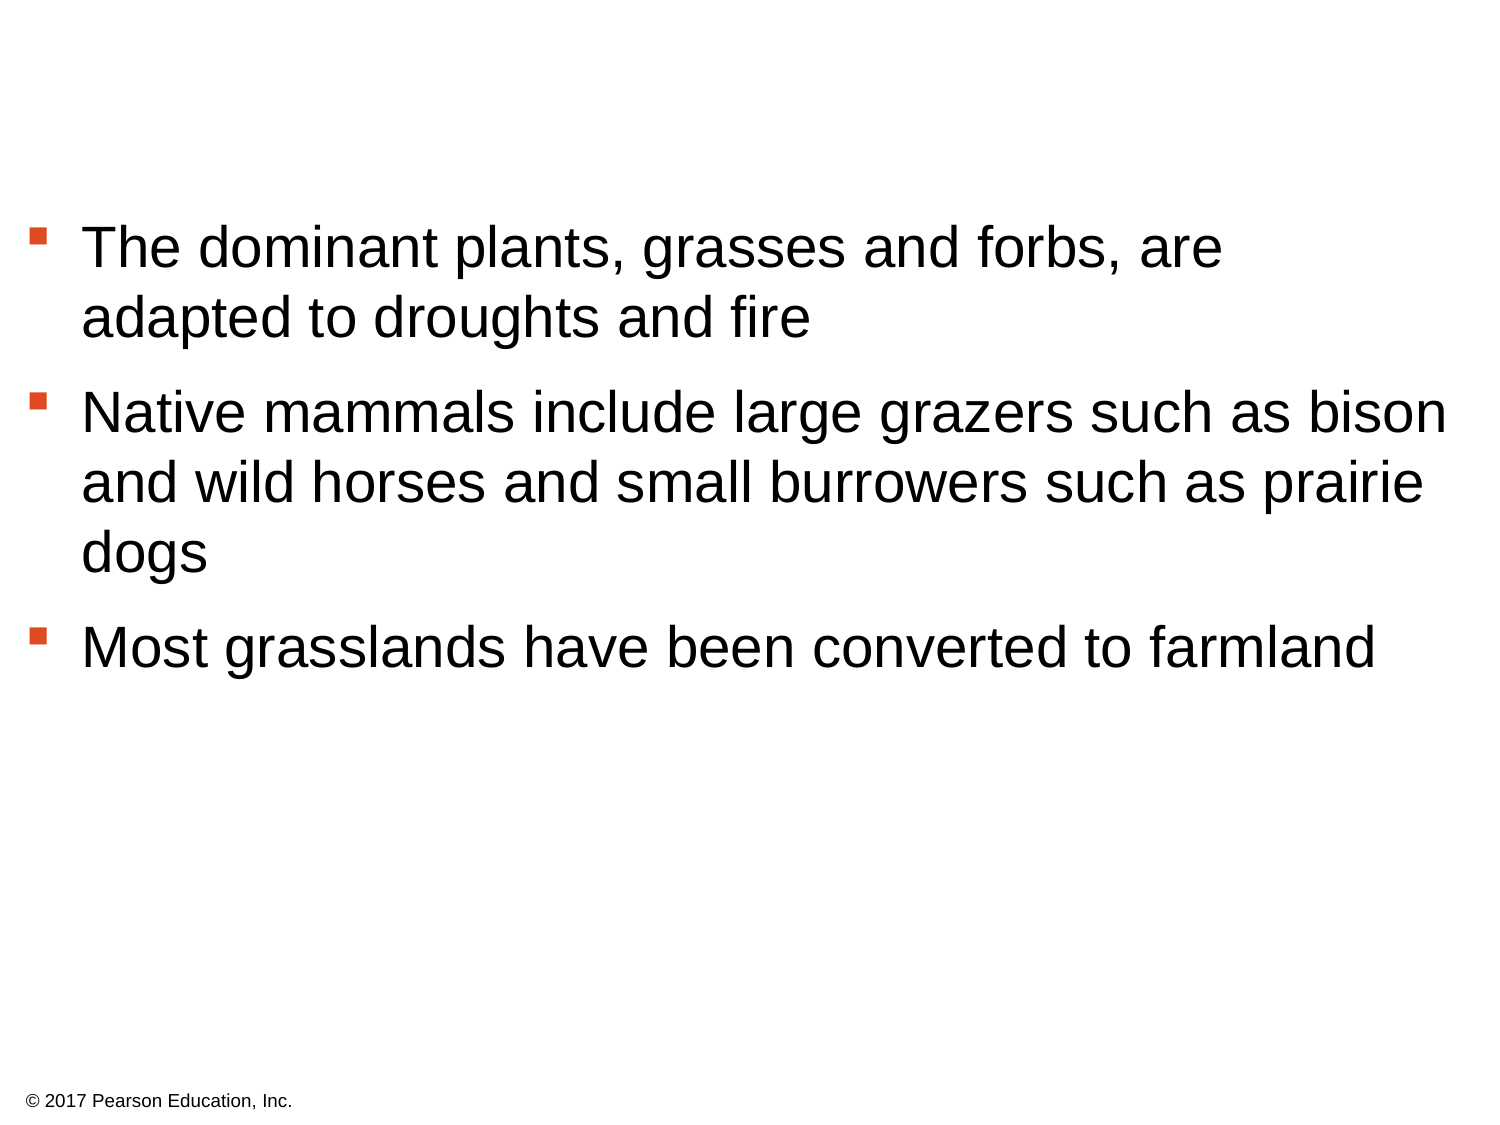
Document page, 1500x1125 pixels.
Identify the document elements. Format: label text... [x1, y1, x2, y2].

list The dominant plants, grasses and forbs, are adapted to droughts and fire Native mammals include large grazers such as bison and wild horses and small burrowers such as prairie dogs Most grasslands have been converted to farmland [24, 208, 1475, 1065]
footer © 2017 Pearson Education, Inc. [10, 1080, 518, 1119]
